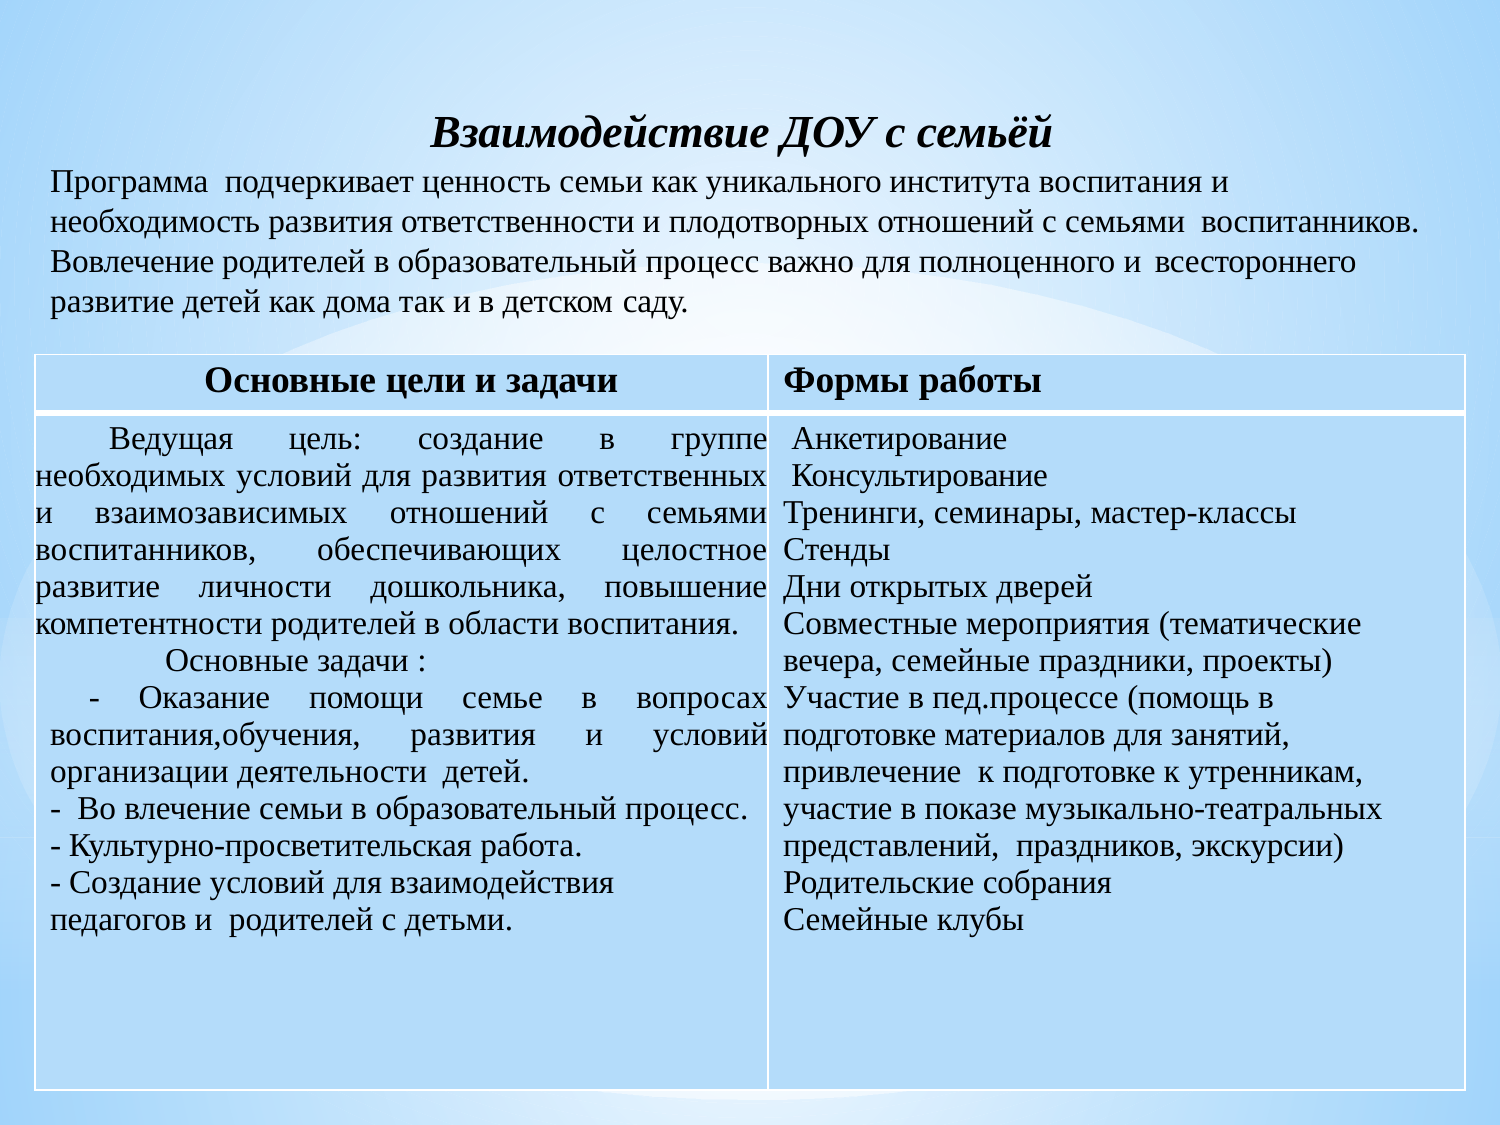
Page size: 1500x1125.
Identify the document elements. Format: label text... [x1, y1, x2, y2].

text_box Взаимодействие ДОУ с семьёй Программа подчеркивает ценность семьи как уникального института воспитания и необходимость развития ответственности и плодотворных отношений с семьями воспитанников. Вовлечение родителей в образовательный процесс важно для полноценного и всестороннего развитие детей как дома так и в детском саду. [48, 99, 1435, 319]
table_header Основные цели и задачи [36, 355, 767, 410]
table_cell Анкетирование Консультирование Тренинги, семинары, мастер-классы Стенды Дни открытых дверей Совместные мероприятия (тематические вечера, семейные праздники, проекты) Участие в пед.процессе (помощь в подготовке материалов для занятий, привлечение к подготовке к утренникам, участие в показе музыкально-театральных представлений, праздников, экскурсии) Родительские собрания Семейные клубы [769, 416, 1464, 1089]
table_header Формы работы [769, 355, 1464, 410]
table_cell Ведущая цель: создание в группе необходимых условий для развития ответственных и взаимозависимых отношений с семьями воспитанников, обеспечивающих целостное развитие личности дошкольника, повышение компетентности родителей в области воспитания. Основные задачи : - Оказание помощи семье в вопросах воспитания,обучения, развития и условий организации деятельности детей. - Во влечение семьи в образовательный процесс. - Культурно-просветительская работа. - Создание условий для взаимодействия педагогов и родителей с детьми. [36, 416, 767, 1089]
